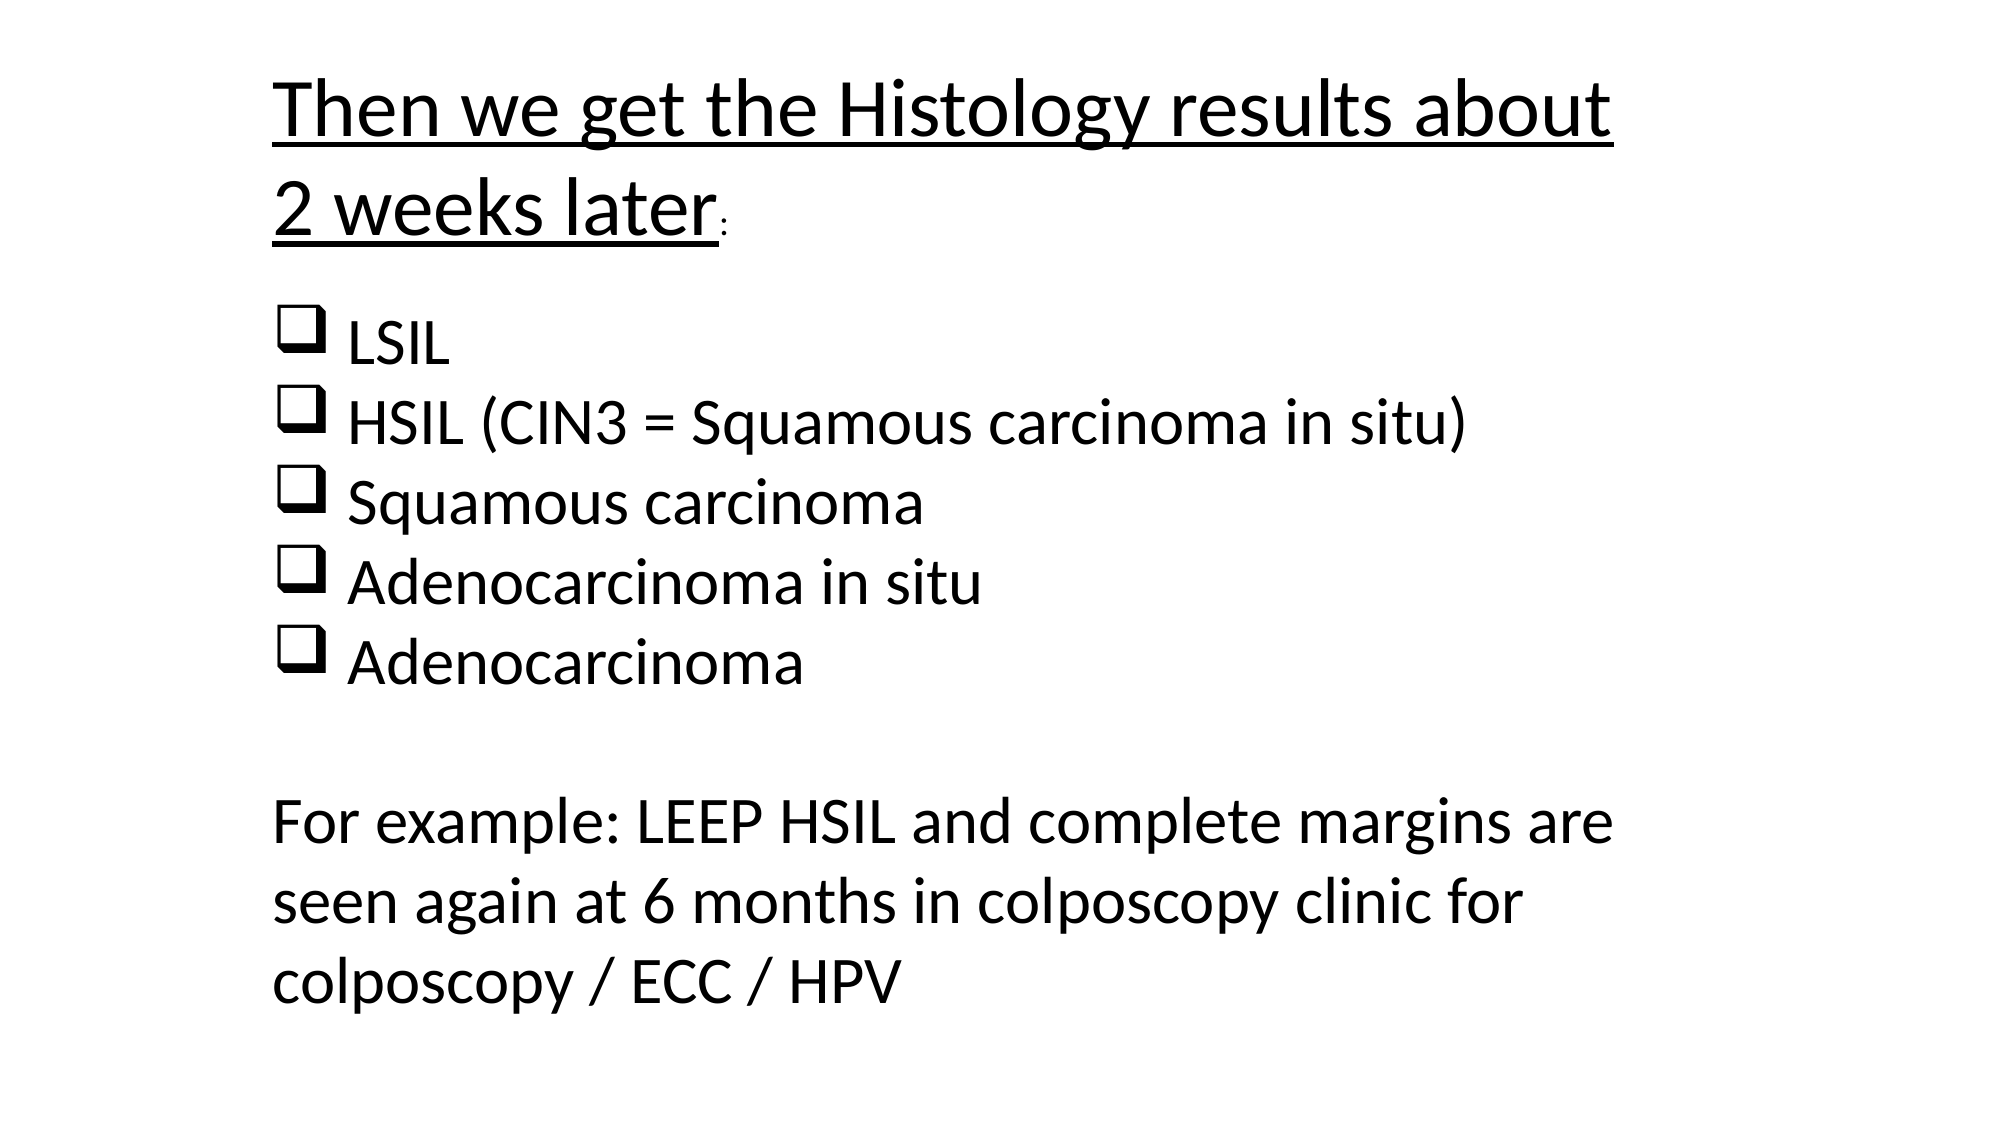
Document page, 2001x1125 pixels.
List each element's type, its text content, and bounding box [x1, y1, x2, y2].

text_box Then we get the Histology results about 2 weeks later: LSIL HSIL (CIN3 = Squamous carcinoma in situ) Squamous carcinoma Adenocarcinoma in situ Adenocarcinoma For example: LEEP HSIL and complete margins are seen again at 6 months in colposcopy clinic for colposcopy / ECC / HPV [257, 45, 1646, 1025]
